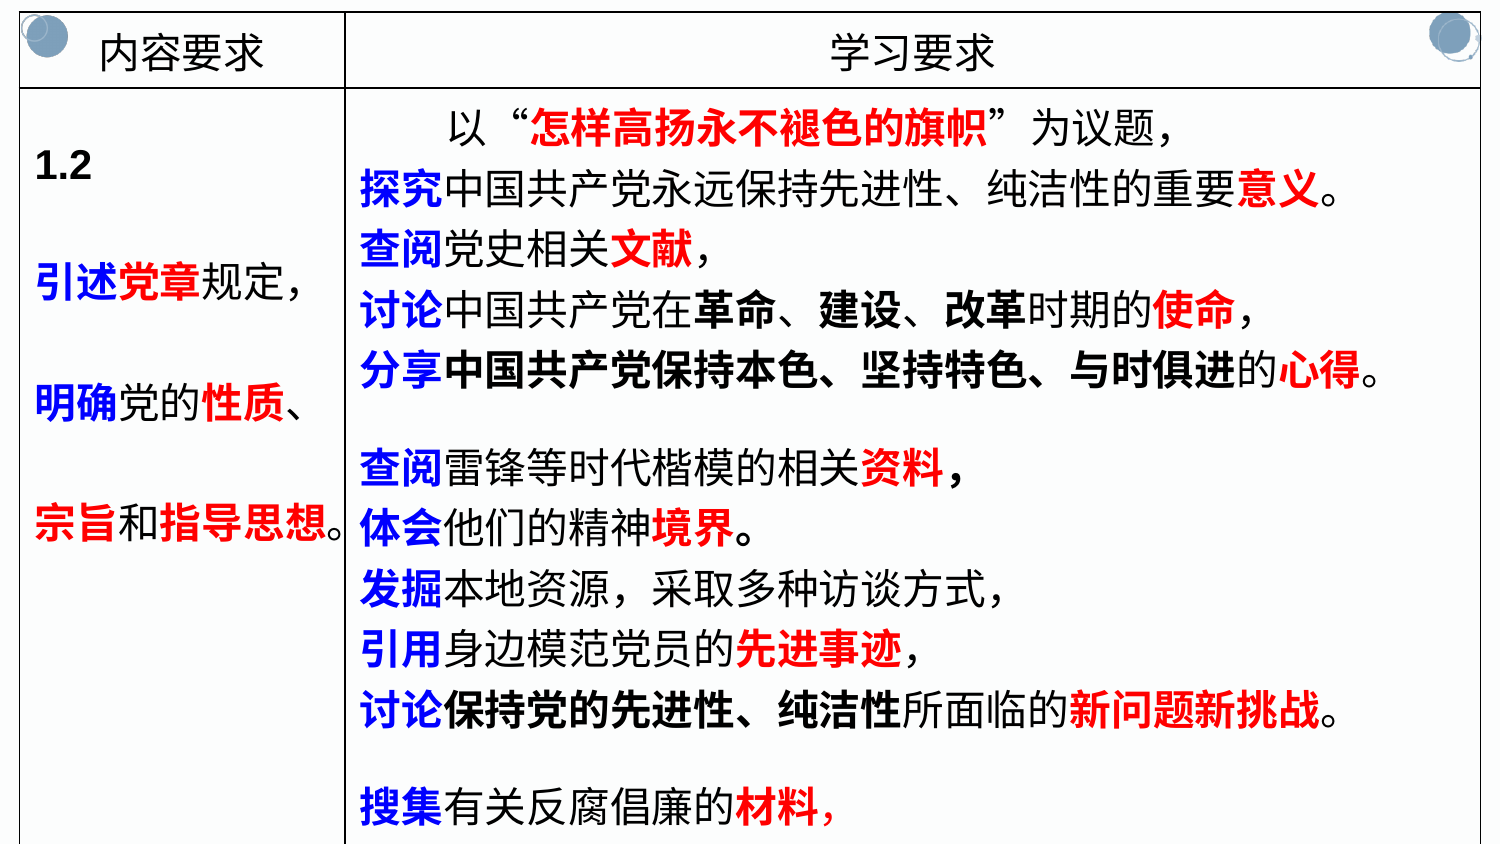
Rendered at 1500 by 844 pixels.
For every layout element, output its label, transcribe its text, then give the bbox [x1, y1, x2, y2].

table_cell 1.2 引述党章规定， 明确党的性质、 宗旨和指导思想。 [20, 89, 344, 844]
picture [1411, 0, 1500, 73]
table_header 学习要求 [346, 13, 1480, 87]
picture [0, 0, 89, 73]
table_cell 以“怎样高扬永不褪色的旗帜”为议题， 探究中国共产党永远保持先进性、纯洁性的重要意义。 查阅党史相关文献， 讨论中国共产党在革命、建设、改革时期的使命， 分享中国共产党保持本色、坚持特色、与时俱进的心得。 查阅雷锋等时代楷模的相关资料， 体会他们的精神境界。 发掘本地资源，采取多种访谈方式， 引用身边模范党员的先进事迹， 讨论保持党的先进性、纯洁性所面临的新问题新挑战。 搜集有关反腐倡廉的材料， 结合新时代的伟大斗争、伟大工程、伟大事业、伟大梦想， 揭示全面从严治党的意义。 [346, 89, 1480, 844]
table_header 内容要求 [20, 13, 344, 87]
